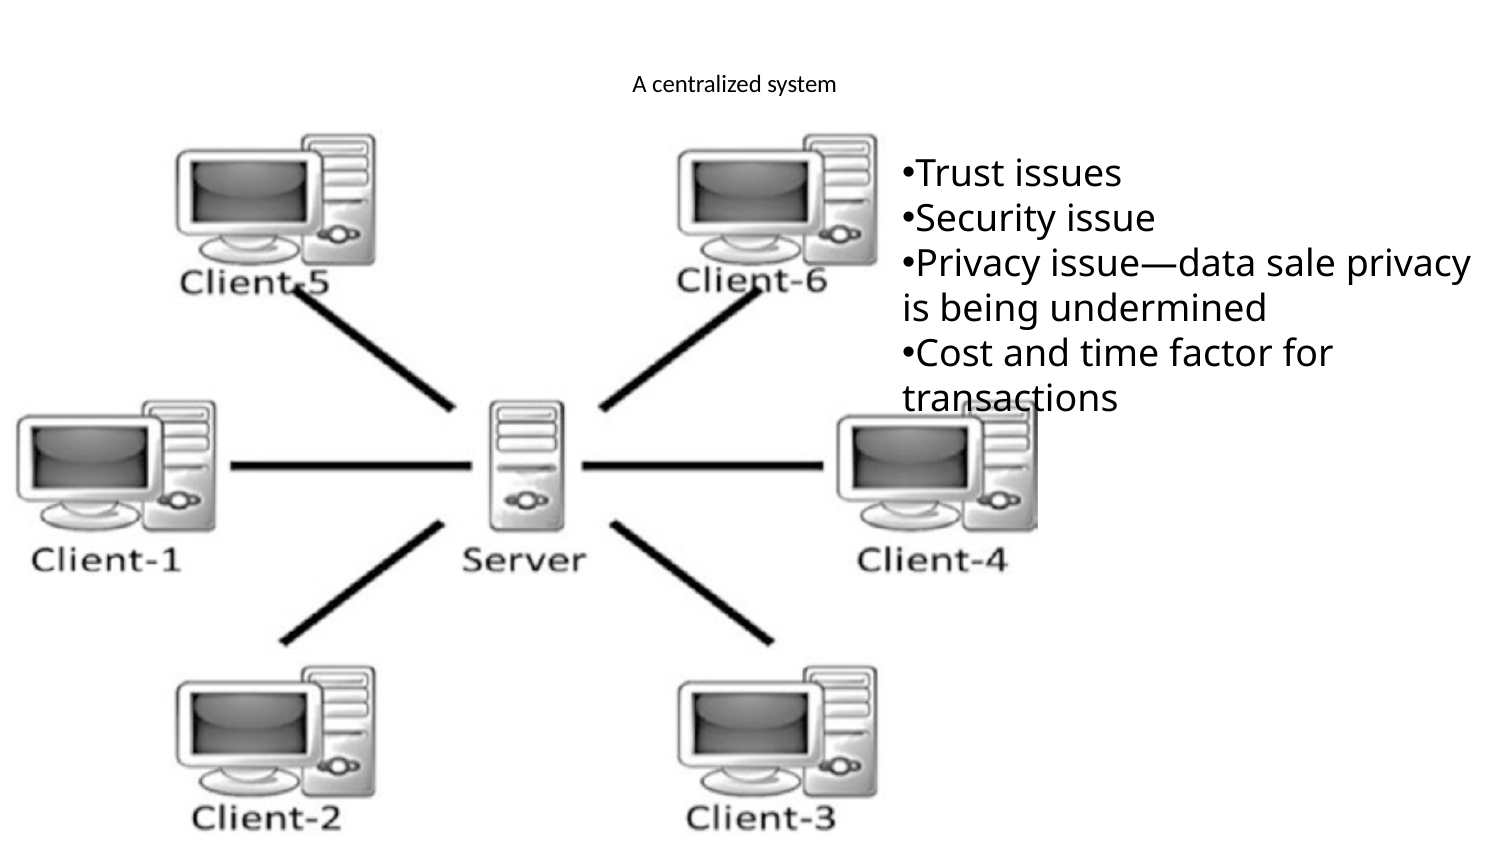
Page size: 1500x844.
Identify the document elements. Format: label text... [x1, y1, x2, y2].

text_box Trust issues Security issue Privacy issue—data sale privacy is being undermined Cost and time factor for transactions [1054, 141, 1500, 427]
picture [0, 121, 1051, 844]
title A centralized system [62, 59, 1413, 135]
